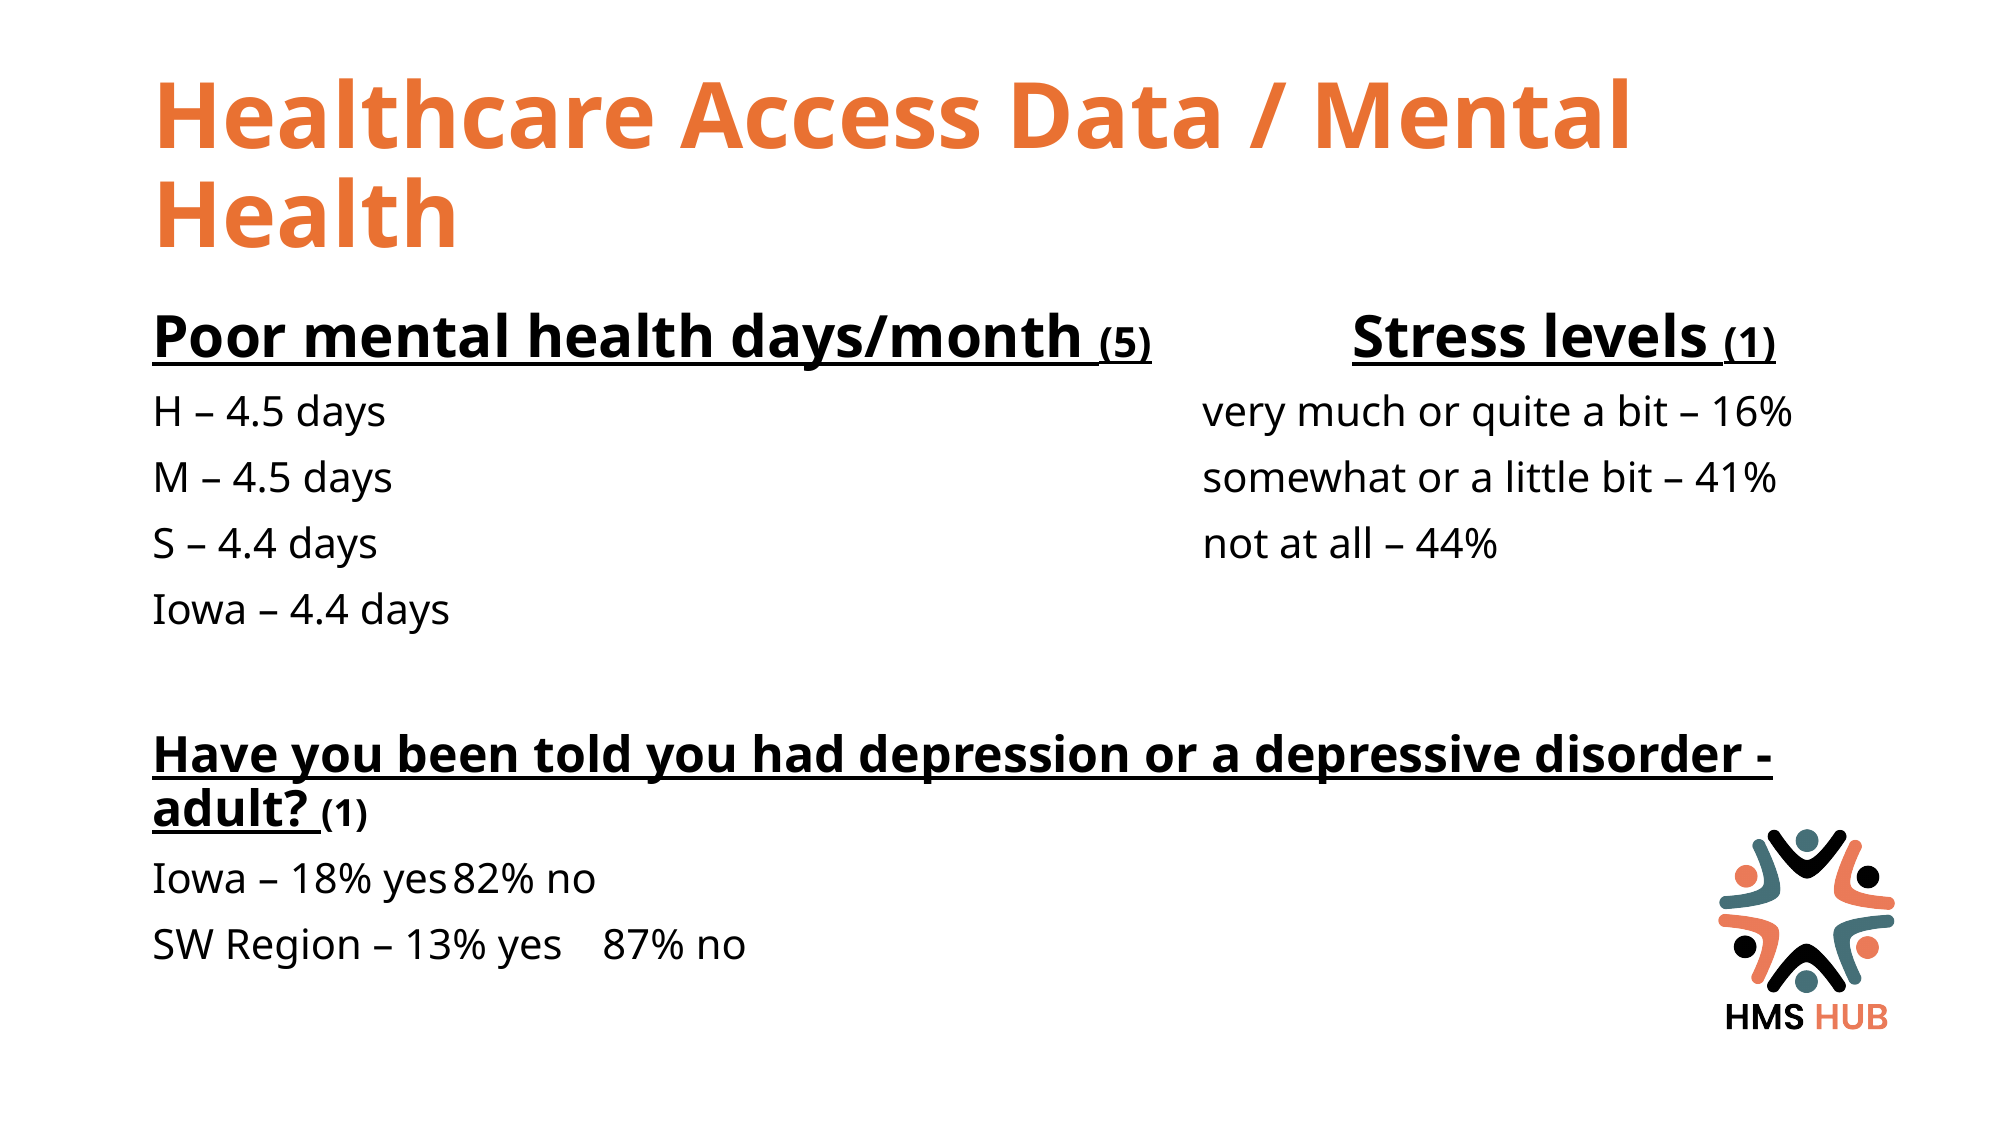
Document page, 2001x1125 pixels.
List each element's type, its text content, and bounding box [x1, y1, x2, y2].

picture [1689, 828, 1923, 1052]
list Poor mental health days/month (5) Stress levels (1) H – 4.5 days very much or quite a bit – 16% M – 4.5 days somewhat or a little bit – 41% S – 4.4 days not at all – 44% Iowa – 4.4 days Have you been told you had depression or a depressive disorder - adult? (1) Iowa – 18% yes 82% no SW Region – 13% yes 87% no [137, 299, 1949, 1014]
title Healthcare Access Data / Mental Health [137, 59, 1863, 278]
